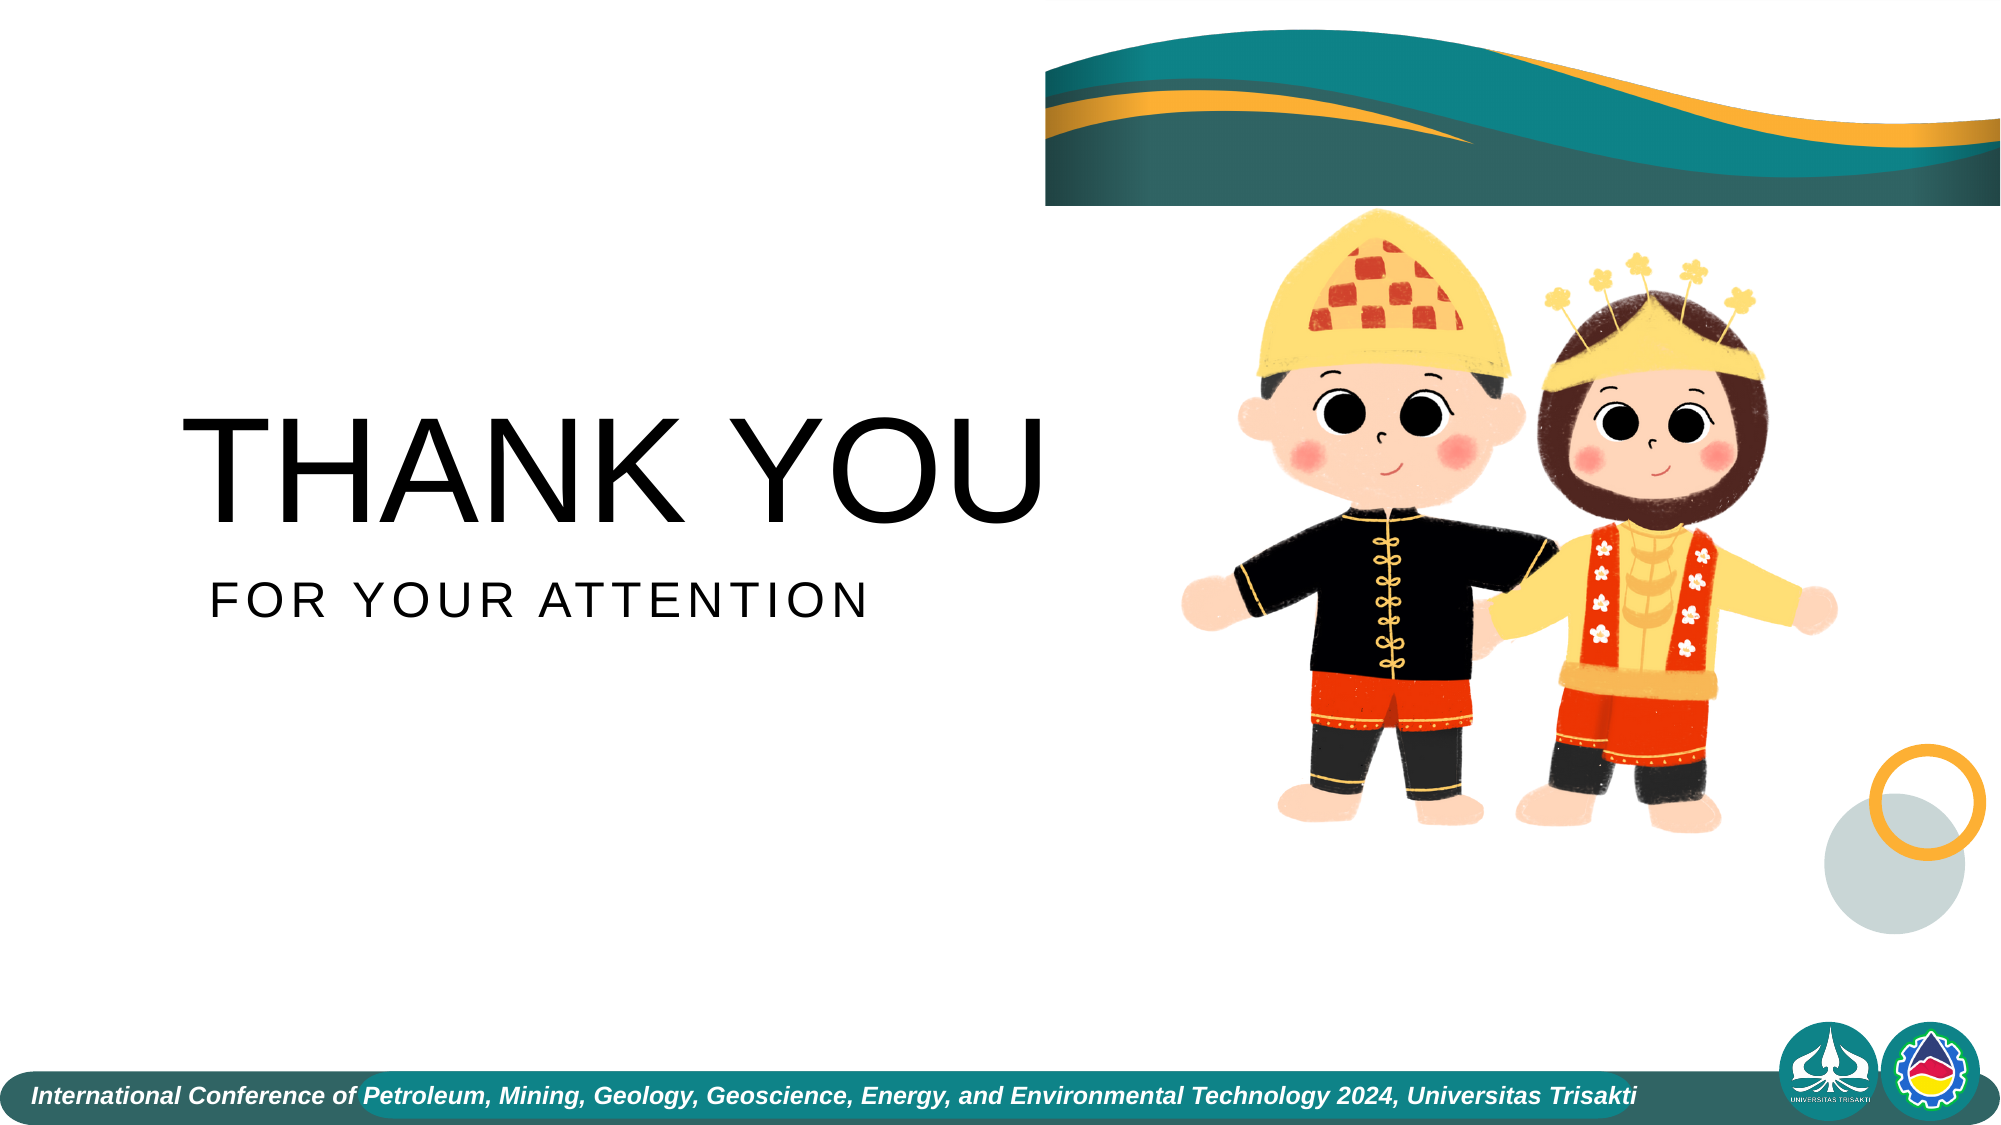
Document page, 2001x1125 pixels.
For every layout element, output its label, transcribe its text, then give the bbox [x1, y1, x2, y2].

picture [1783, 1010, 1991, 1125]
text_box FOR YOUR ATTENTION [209, 539, 1648, 628]
picture [1045, 0, 2001, 206]
text_box THANK YOU [165, 365, 1068, 561]
text_box [1180, 207, 1840, 834]
